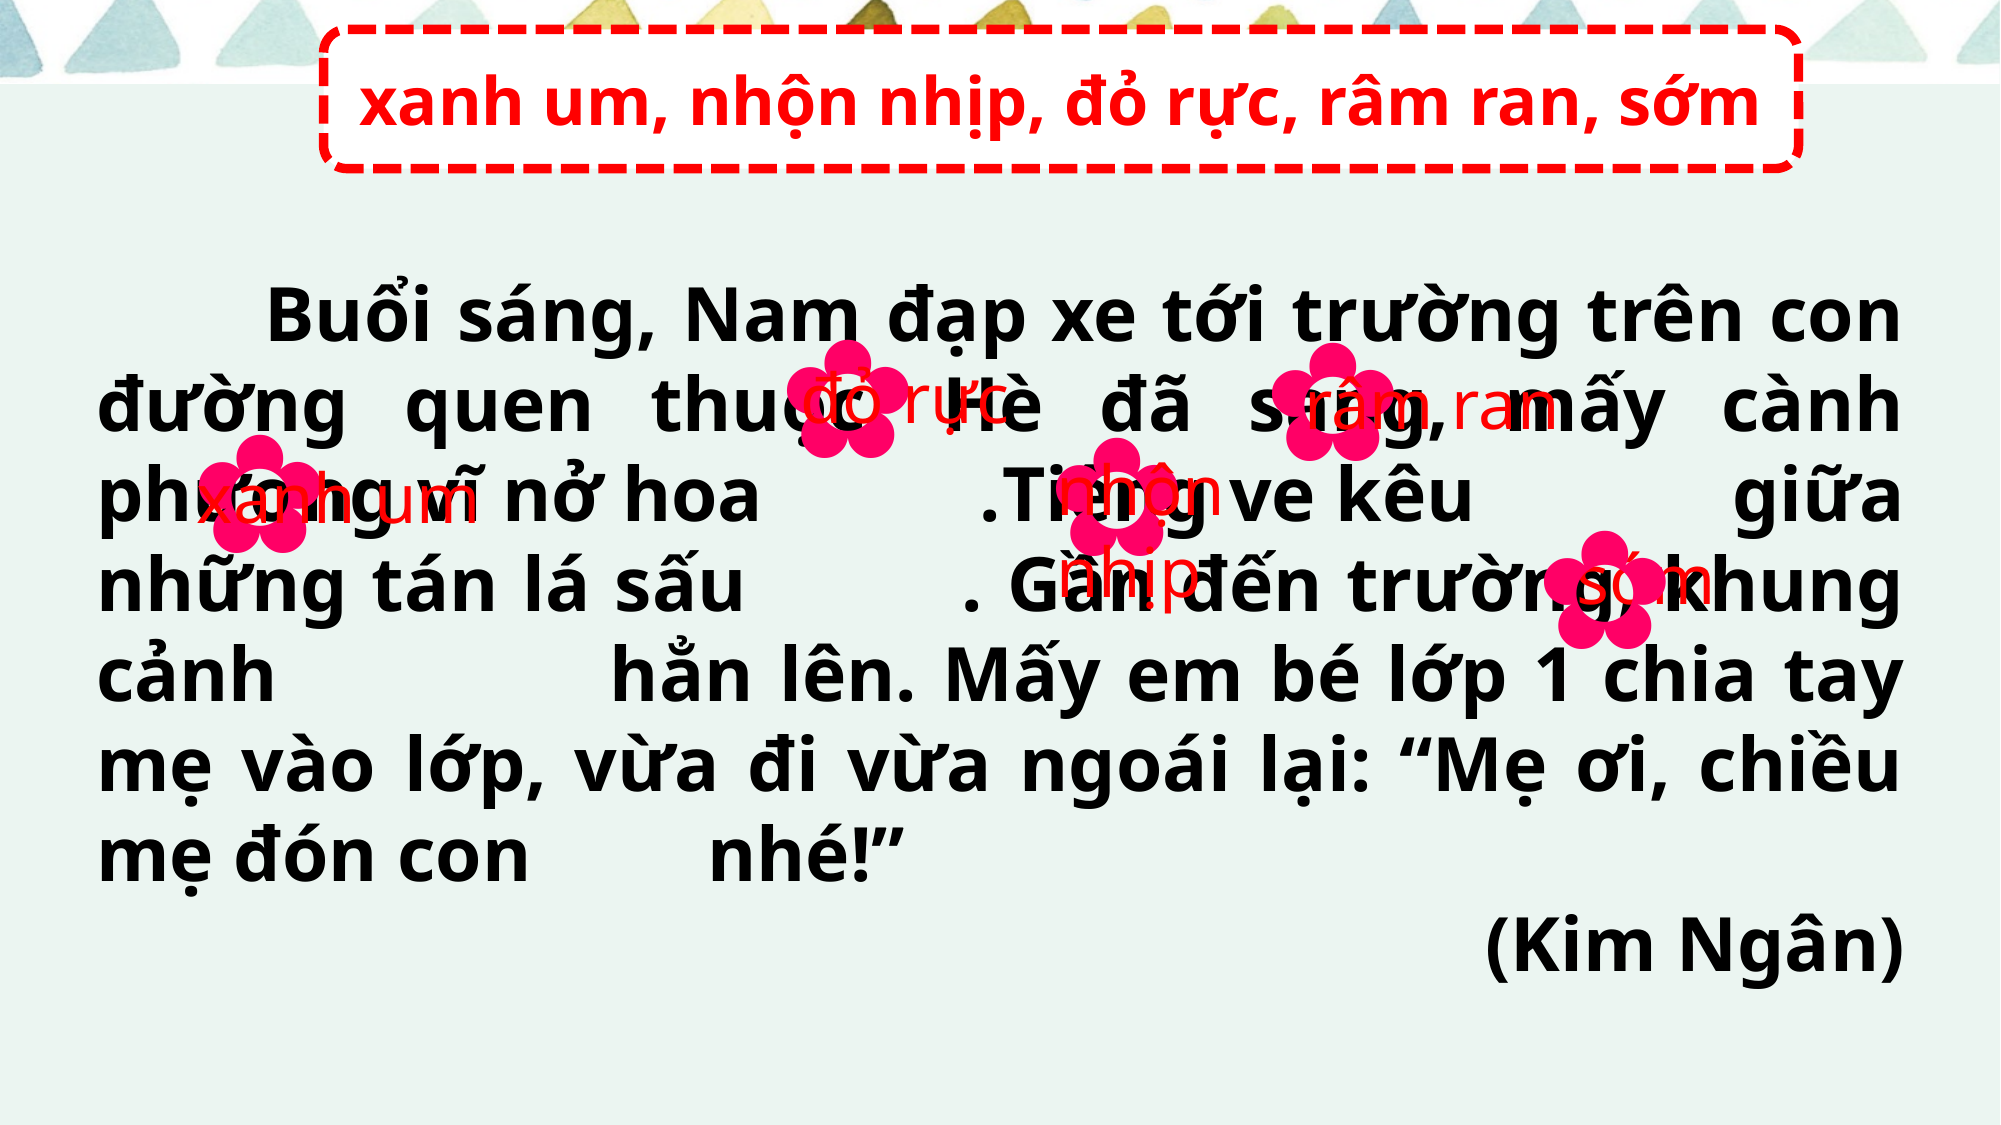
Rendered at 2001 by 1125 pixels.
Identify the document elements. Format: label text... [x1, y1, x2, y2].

picture [0, 0, 2000, 85]
text_box râm ran [1289, 353, 1588, 451]
text_box xanh um [182, 447, 517, 545]
text_box xanh um, nhộn nhịp, đỏ rực, râm ran, sớm [322, 85, 1800, 170]
text_box ✿ [1249, 287, 1478, 438]
text_box ✿ [1032, 445, 1041, 598]
text_box đỏ rực [785, 347, 1085, 445]
text_box ✿ [175, 379, 404, 594]
text_box Buổi sáng, Nam đạp xe tới trường trên con đường quen thuộc. Hè đã sang, mấy cành phượng vĩ nở hoa .Tiếng ve kêu giữa những tán lá sấu . Gần đến trường, khung cảnh hẳn lên. Mấy em bé lớp 1 chia tay mẹ vào lớp, vừa đi vừa ngoái lại: “Mẹ ơi, chiều mẹ đón con nhé!” (Kim Ngân) [81, 259, 1920, 994]
text_box ✿ [1376, 451, 1478, 503]
text_box ✿ [1520, 475, 1828, 691]
text_box nhộn nhịp [1041, 438, 1376, 619]
text_box ✿ [1085, 382, 1249, 438]
text_box ✿ [763, 284, 1071, 500]
